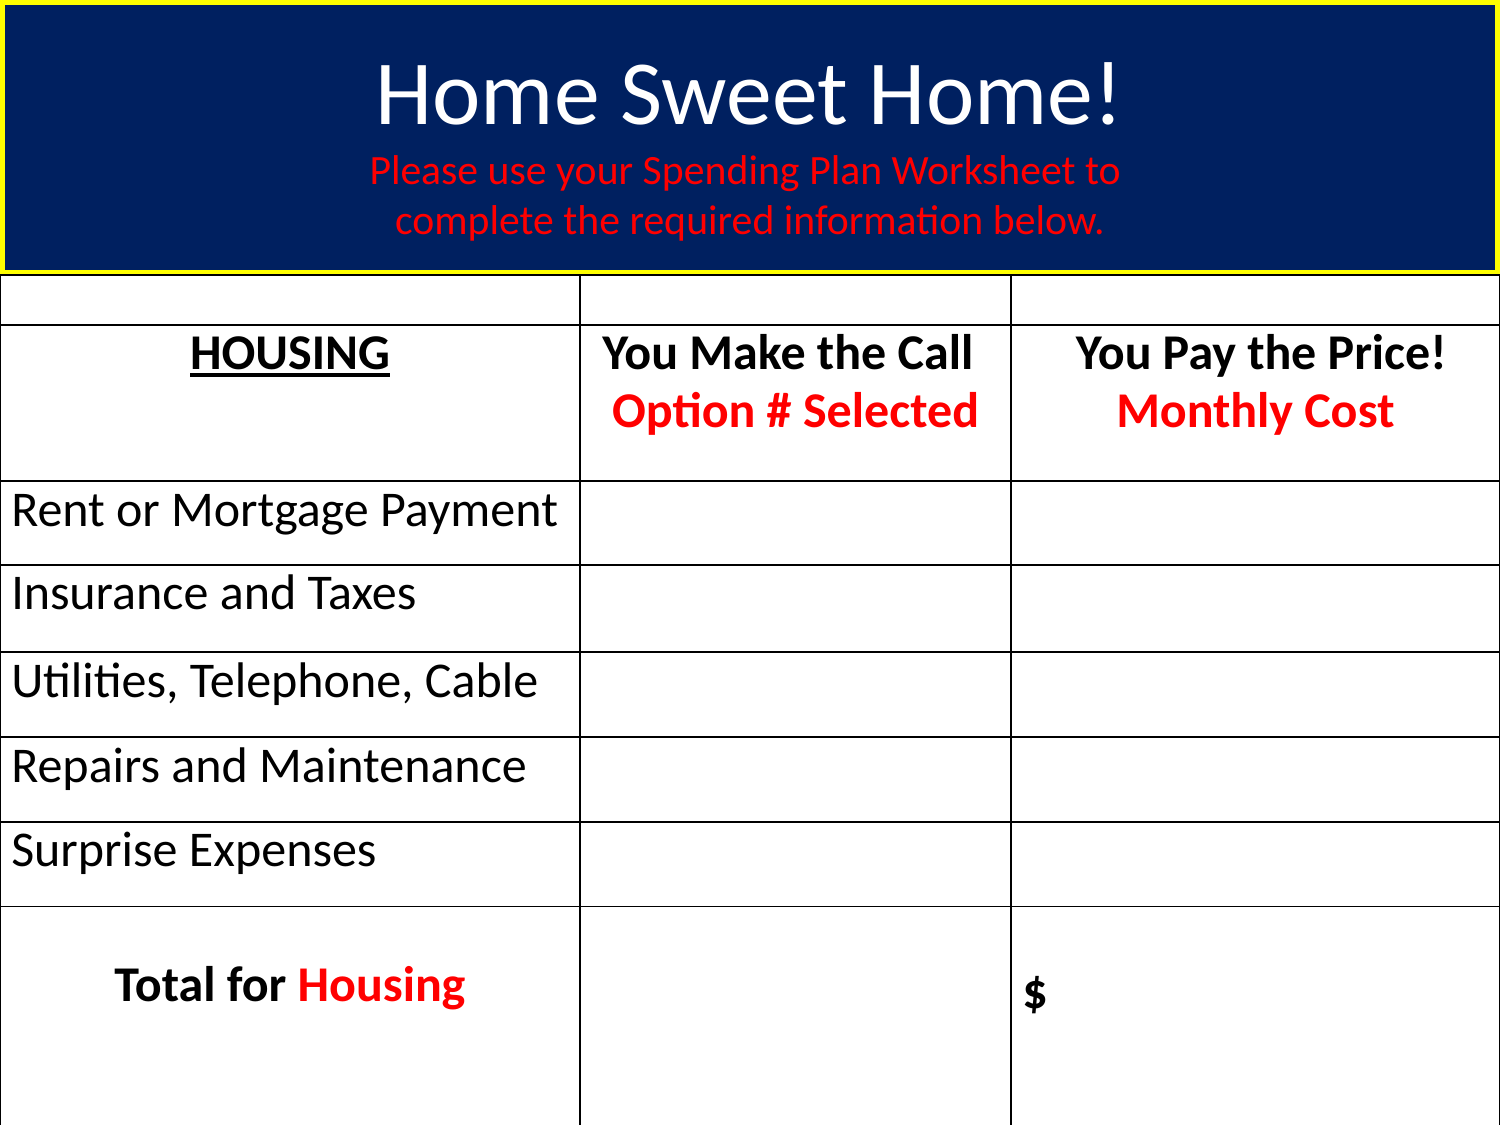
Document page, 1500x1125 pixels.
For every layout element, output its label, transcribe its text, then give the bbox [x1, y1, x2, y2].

table_cell Insurance and Taxes [1, 566, 579, 651]
table_cell [581, 566, 1010, 651]
table_header [581, 276, 1010, 324]
table_cell [581, 907, 1010, 1125]
table_cell HOUSING [1, 326, 579, 480]
table_cell [1012, 566, 1499, 651]
table_cell [581, 738, 1010, 821]
table_cell [581, 653, 1010, 736]
table_cell [1012, 653, 1499, 736]
table_cell [1012, 823, 1499, 906]
title Home Sweet Home! Please use your Spending Plan Worksheet to complete the required information below. [0, 0, 1500, 274]
table_cell You Make the Call Option # Selected [581, 326, 1010, 480]
table_cell [581, 482, 1010, 564]
table_header [1012, 276, 1499, 324]
table_cell Rent or Mortgage Payment [1, 482, 579, 564]
table_cell $ [1012, 907, 1499, 1125]
table_cell [1012, 482, 1499, 564]
table_cell Repairs and Maintenance [1, 738, 579, 821]
table_cell Utilities, Telephone, Cable [1, 653, 579, 736]
table_header [1, 276, 579, 324]
table_cell Surprise Expenses [1, 823, 579, 906]
table_cell [1012, 738, 1499, 821]
table_cell [581, 823, 1010, 906]
table_cell Total for Housing [1, 907, 579, 1125]
table_cell You Pay the Price! Monthly Cost [1012, 326, 1499, 480]
